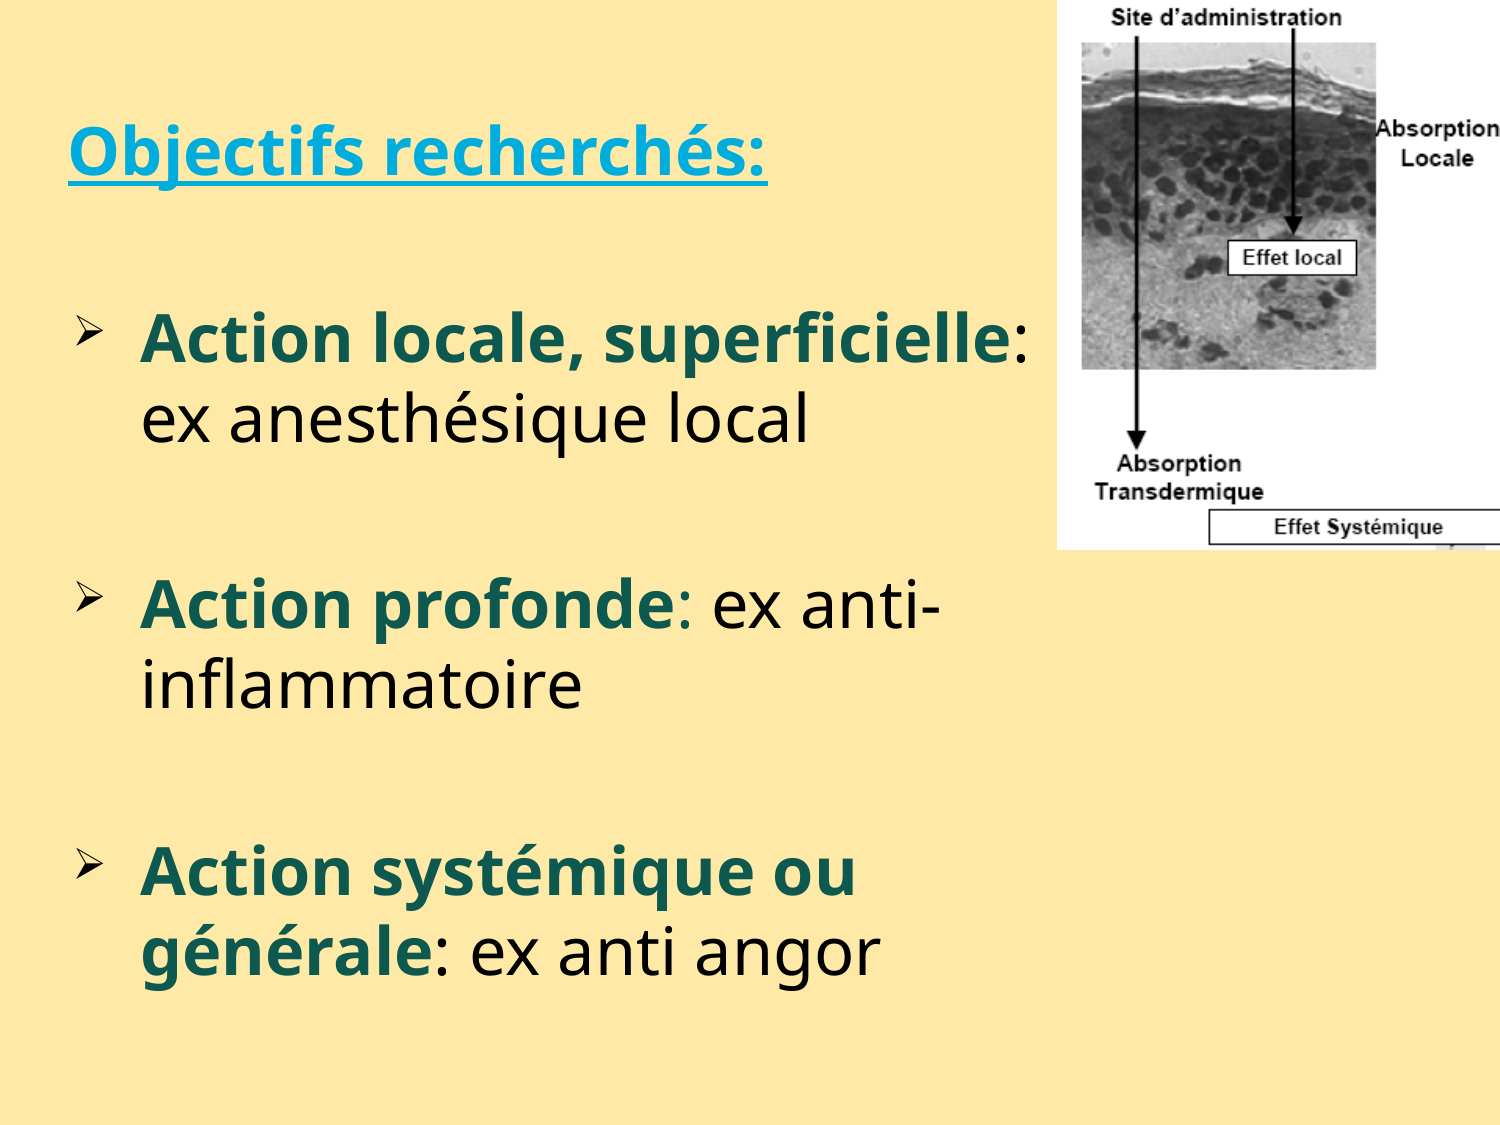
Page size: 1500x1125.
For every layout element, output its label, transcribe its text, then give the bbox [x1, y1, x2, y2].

list Objectifs recherchés: Action locale, superficielle: ex anesthésique local Action profonde: ex anti-inflammatoire Action systémique ou générale: ex anti angor [35, 101, 1055, 986]
picture [1057, 0, 1500, 551]
